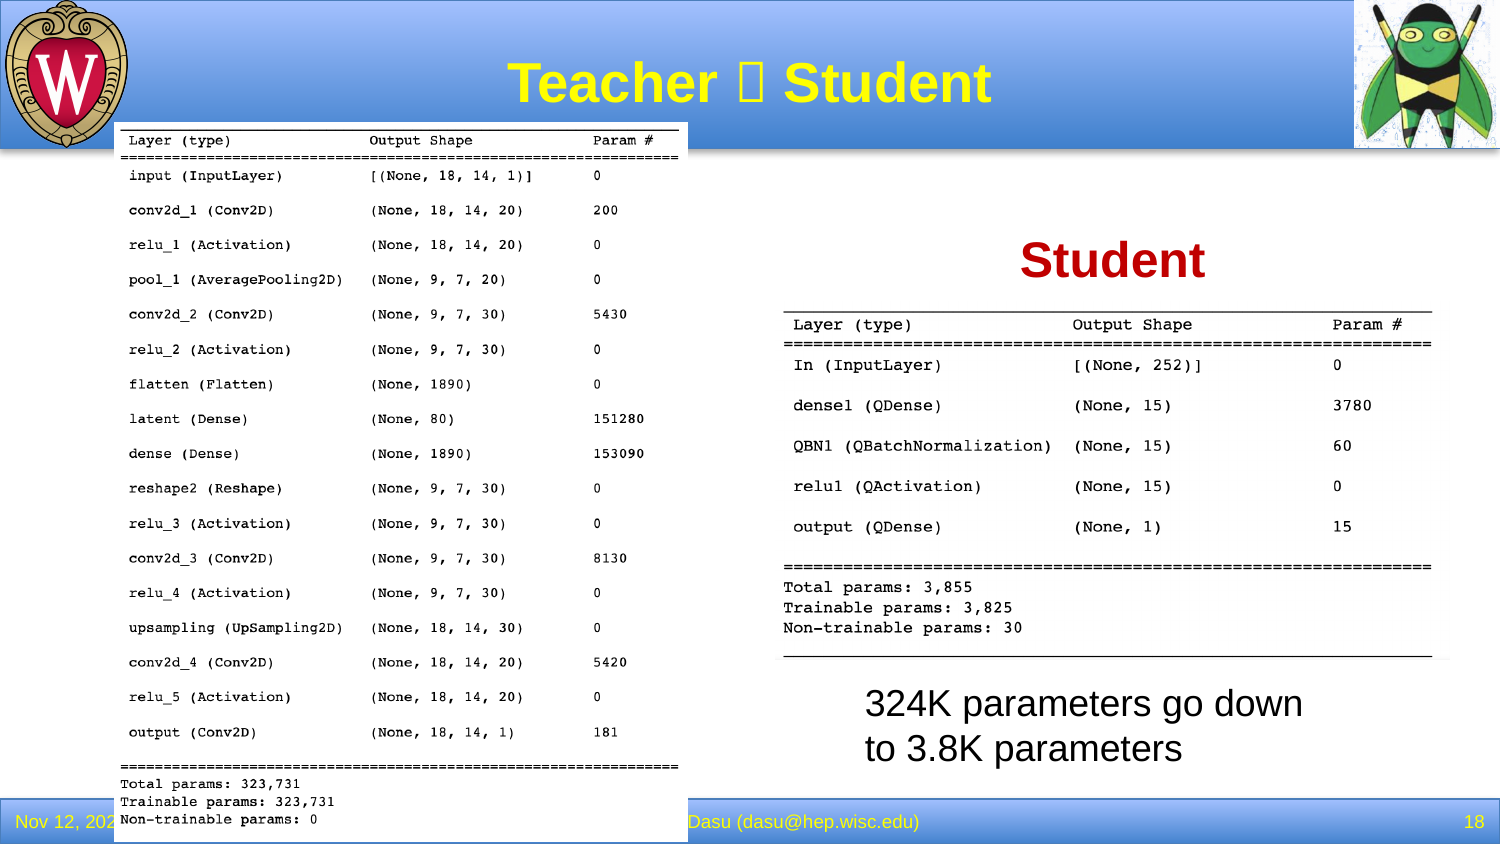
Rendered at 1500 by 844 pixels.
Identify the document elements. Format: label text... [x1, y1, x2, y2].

picture [5, 0, 128, 148]
picture [114, 122, 688, 842]
text_box Student [1004, 219, 1221, 295]
slide_number 7-Nov-23 [0, 798, 109, 844]
footer Sridhara Dasu (dasu@hep.wisc.edu) [690, 798, 1325, 844]
title Teacher  Student [74, 9, 1350, 151]
picture [1354, 0, 1500, 148]
slide_number 18 [1325, 798, 1500, 844]
picture [775, 301, 1451, 660]
text_box 324K parameters go down to 3.8K parameters [849, 671, 1350, 777]
